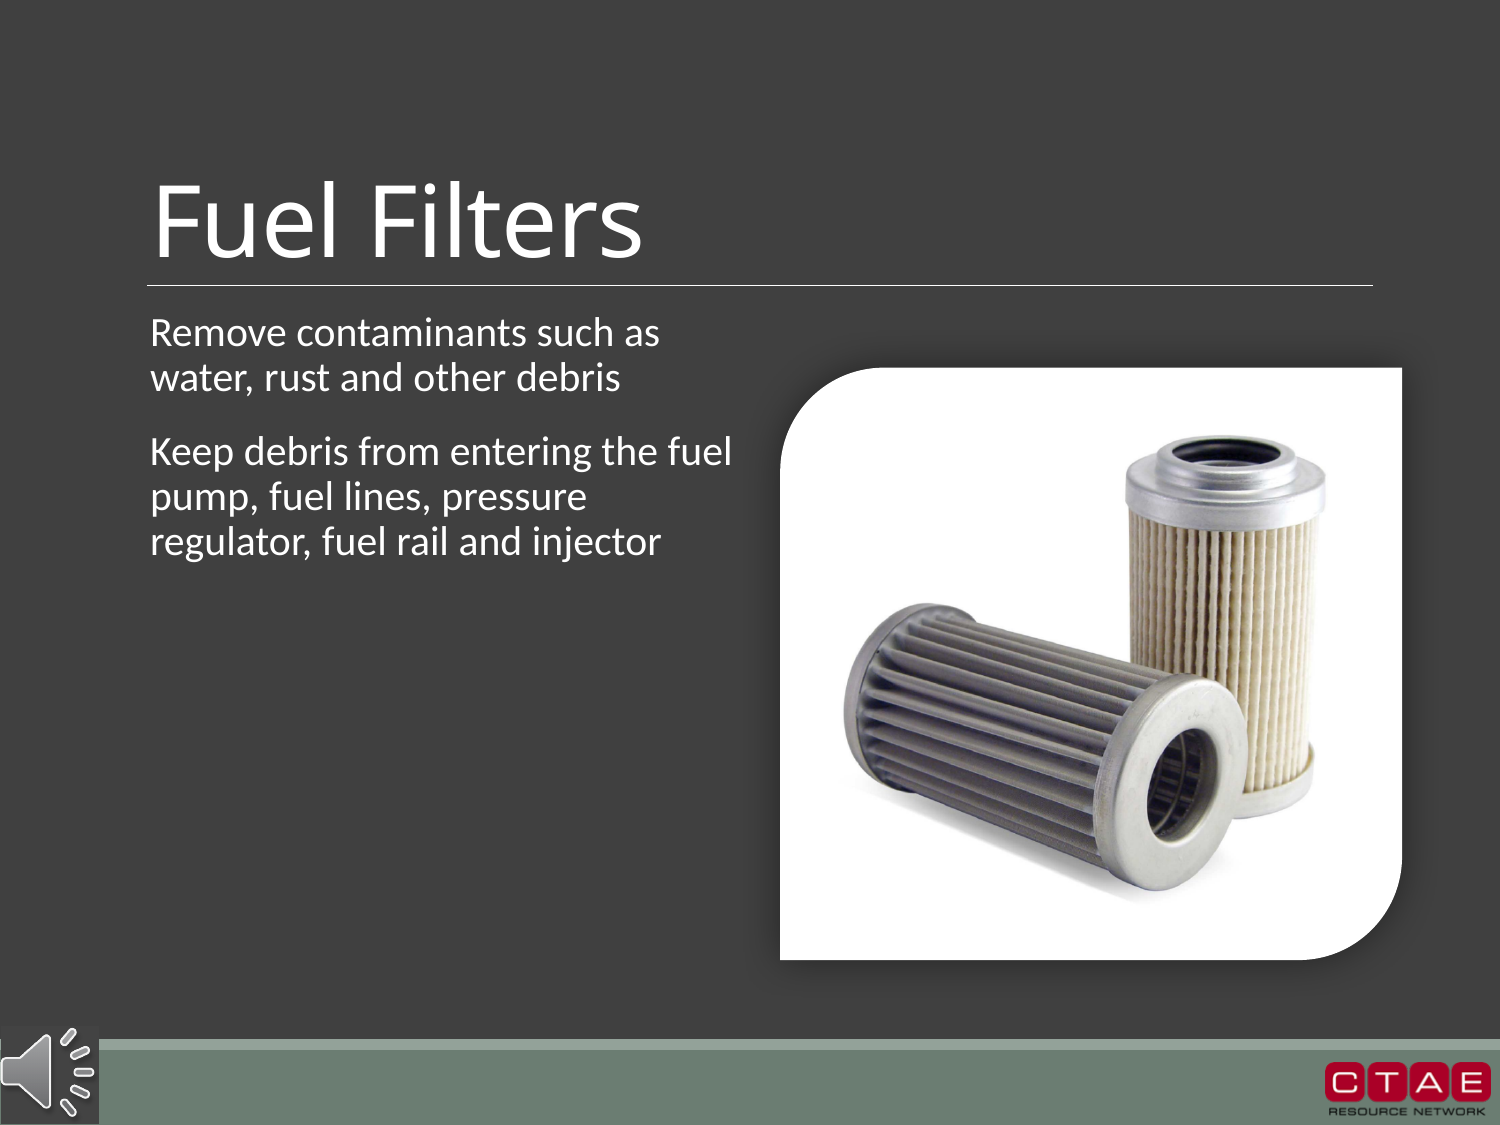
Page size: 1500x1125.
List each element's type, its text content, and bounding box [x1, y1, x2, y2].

picture [0, 1024, 101, 1125]
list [786, 374, 1396, 954]
title Fuel Filters [135, 47, 1373, 285]
list Remove contaminants such as water, rust and other debris Keep debris from entering the fuel pump, fuel lines, pressure regulator, fuel rail and injector [135, 302, 743, 963]
picture [1325, 1062, 1491, 1125]
